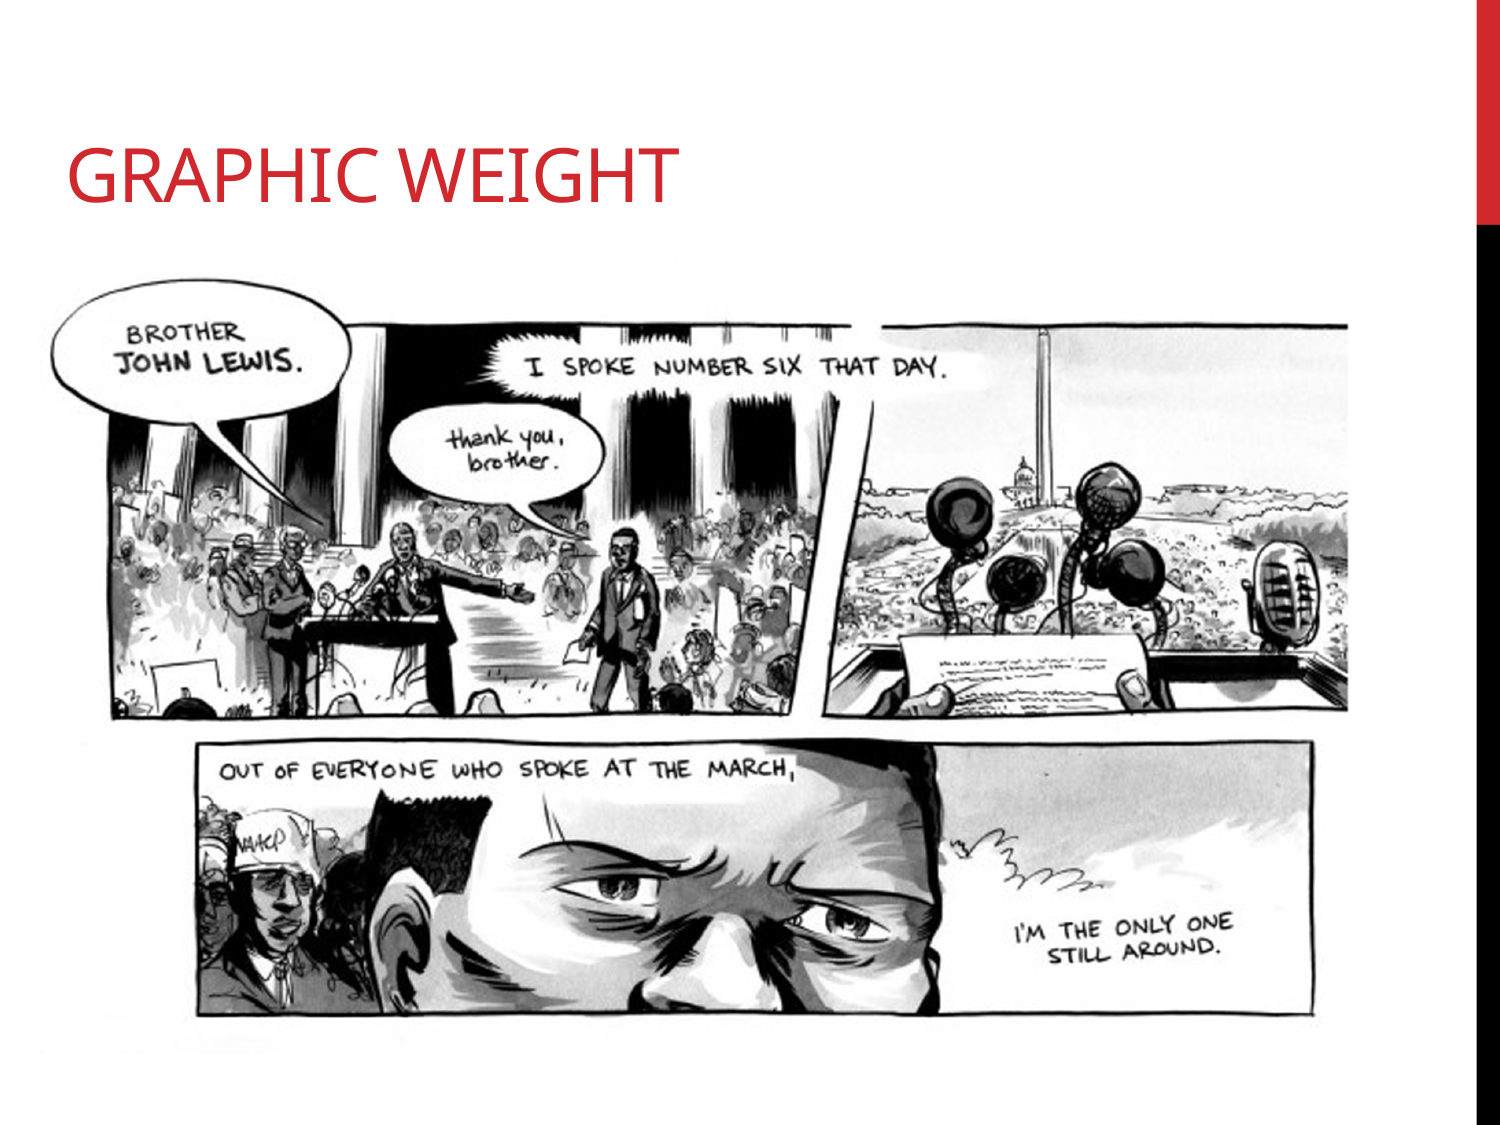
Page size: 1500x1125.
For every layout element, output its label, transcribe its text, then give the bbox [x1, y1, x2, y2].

title Graphic Weight [50, 37, 1400, 225]
picture [11, 249, 1458, 1063]
